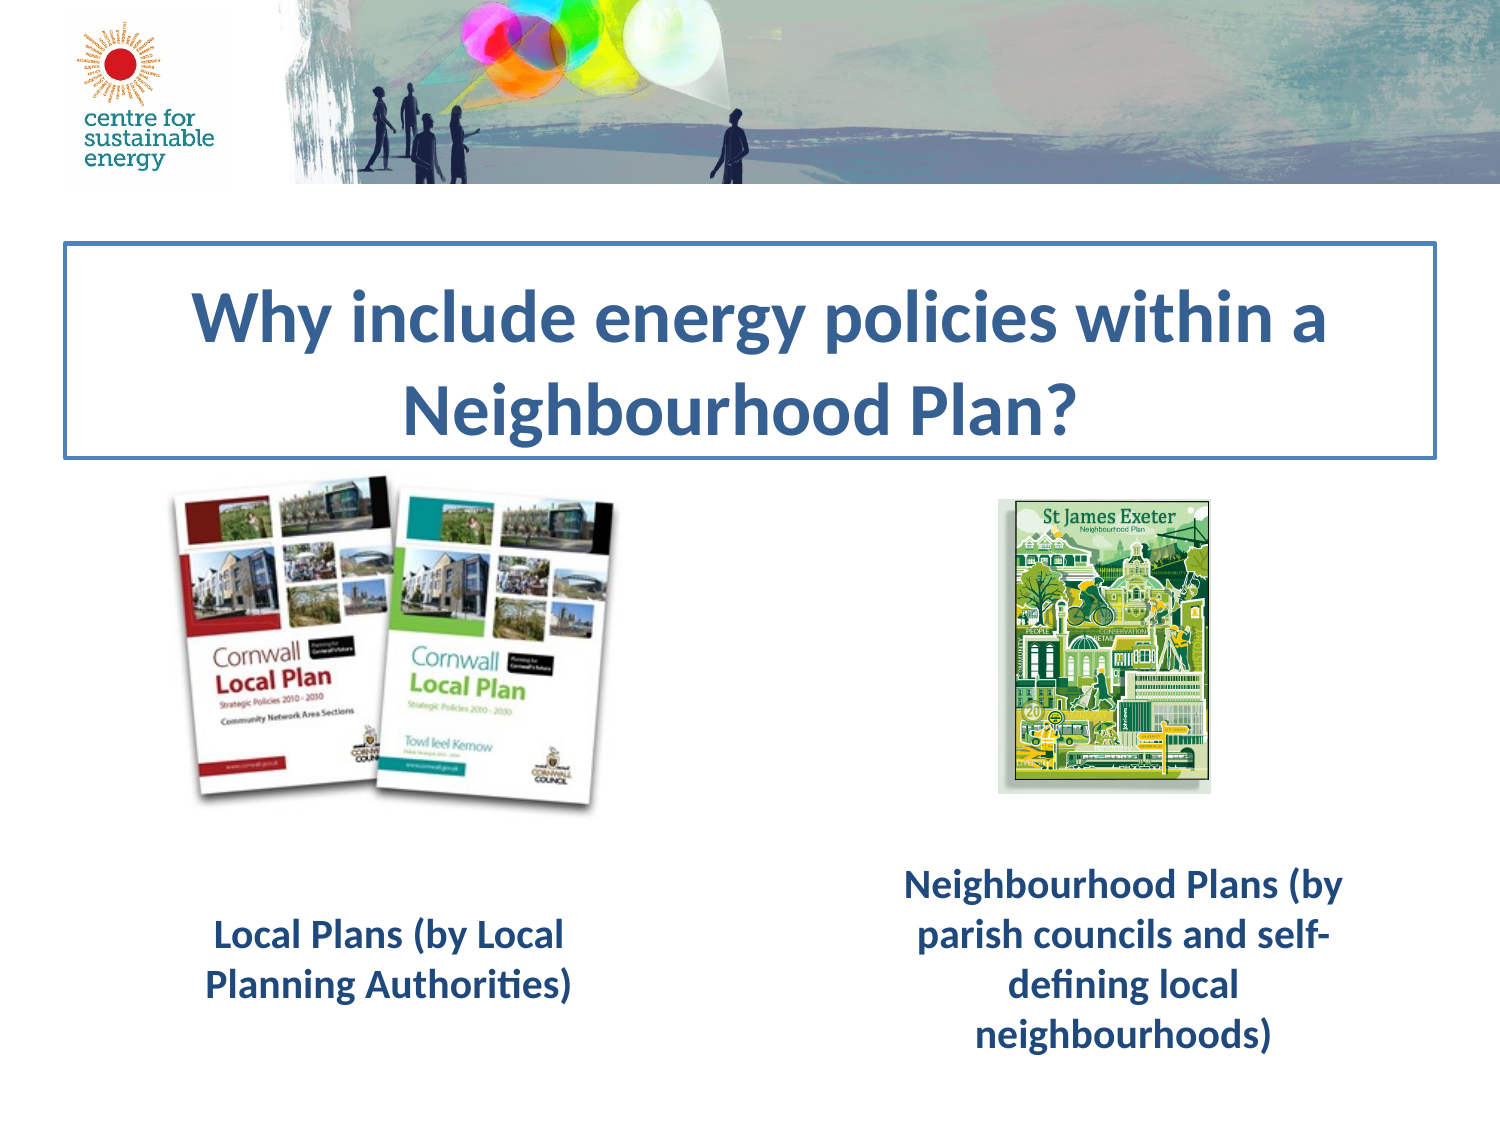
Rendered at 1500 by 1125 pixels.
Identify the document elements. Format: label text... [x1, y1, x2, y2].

text_box Neighbourhood Plans (by parish councils and self-defining local neighbourhoods) [868, 849, 1380, 1065]
text_box Local Plans (by Local Planning Authorities) [133, 899, 645, 1015]
picture [148, 466, 646, 825]
picture [997, 499, 1211, 795]
picture [0, 0, 1500, 188]
text_box Why include energy policies within a Neighbourhood Plan? [63, 241, 1437, 460]
